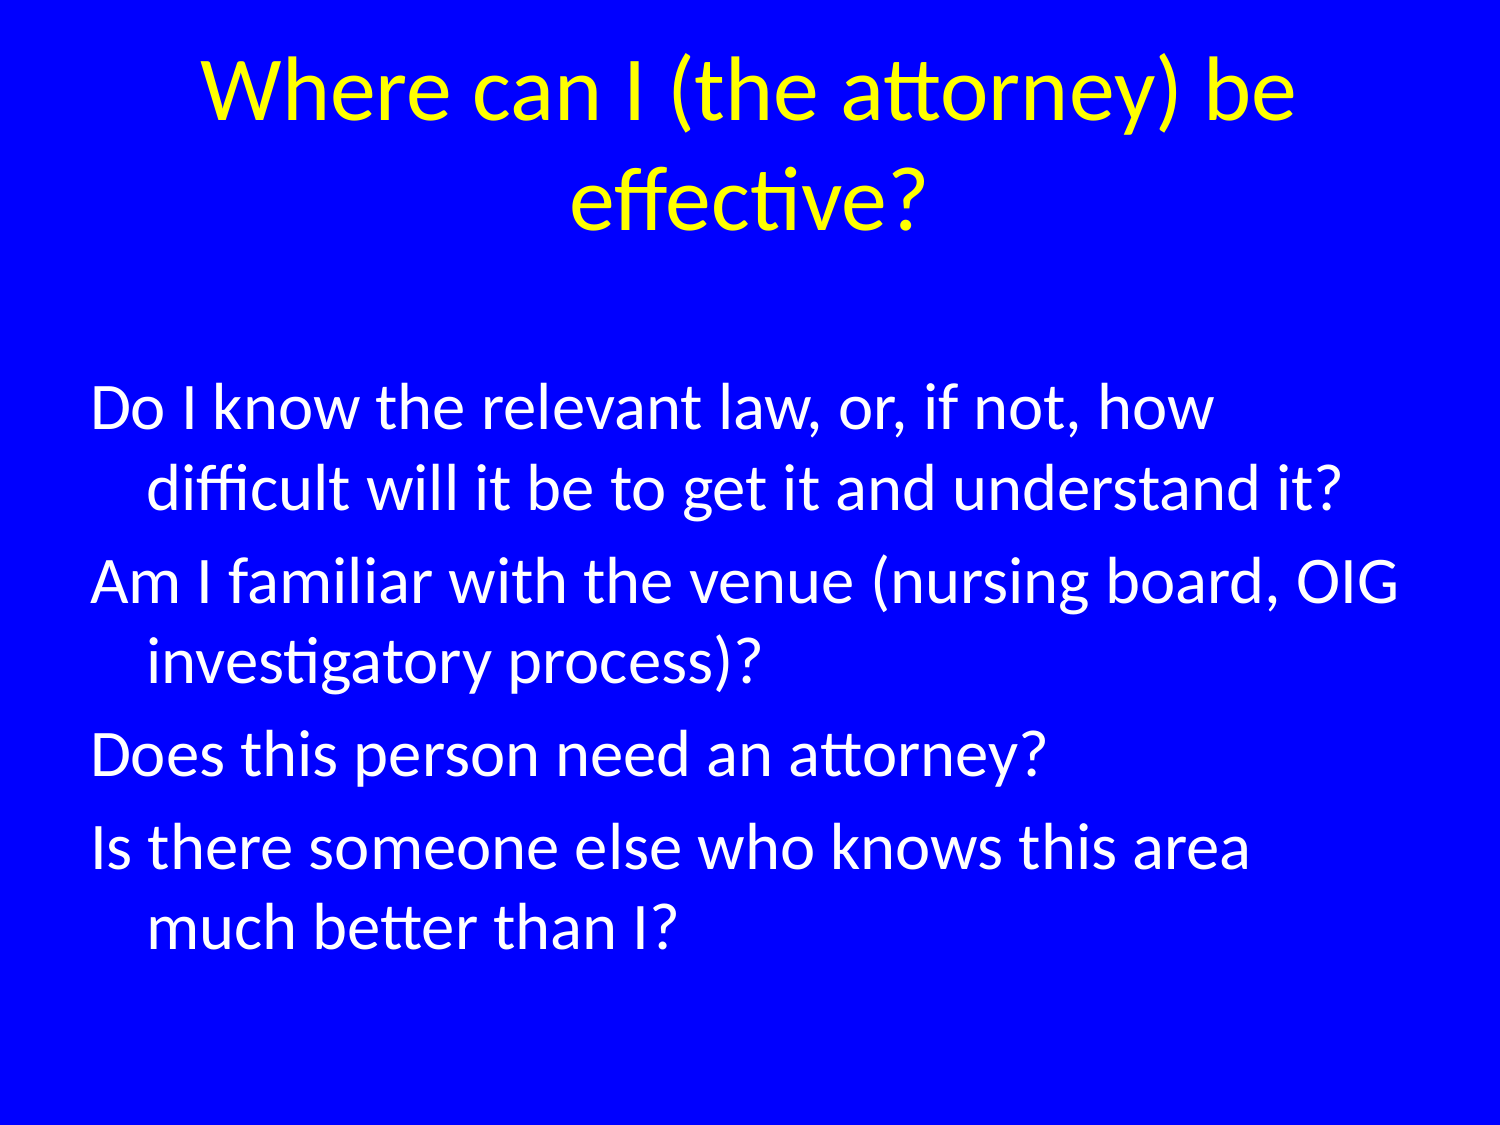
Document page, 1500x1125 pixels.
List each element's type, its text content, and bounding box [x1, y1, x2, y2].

title Where can I (the attorney) be effective? [74, 44, 1426, 233]
list Do I know the relevant law, or, if not, how difficult will it be to get it and understand it? Am I familiar with the venue (nursing board, OIG investigatory process)? Does this person need an attorney? Is there someone else who knows this area much better than I? [74, 262, 1426, 1006]
